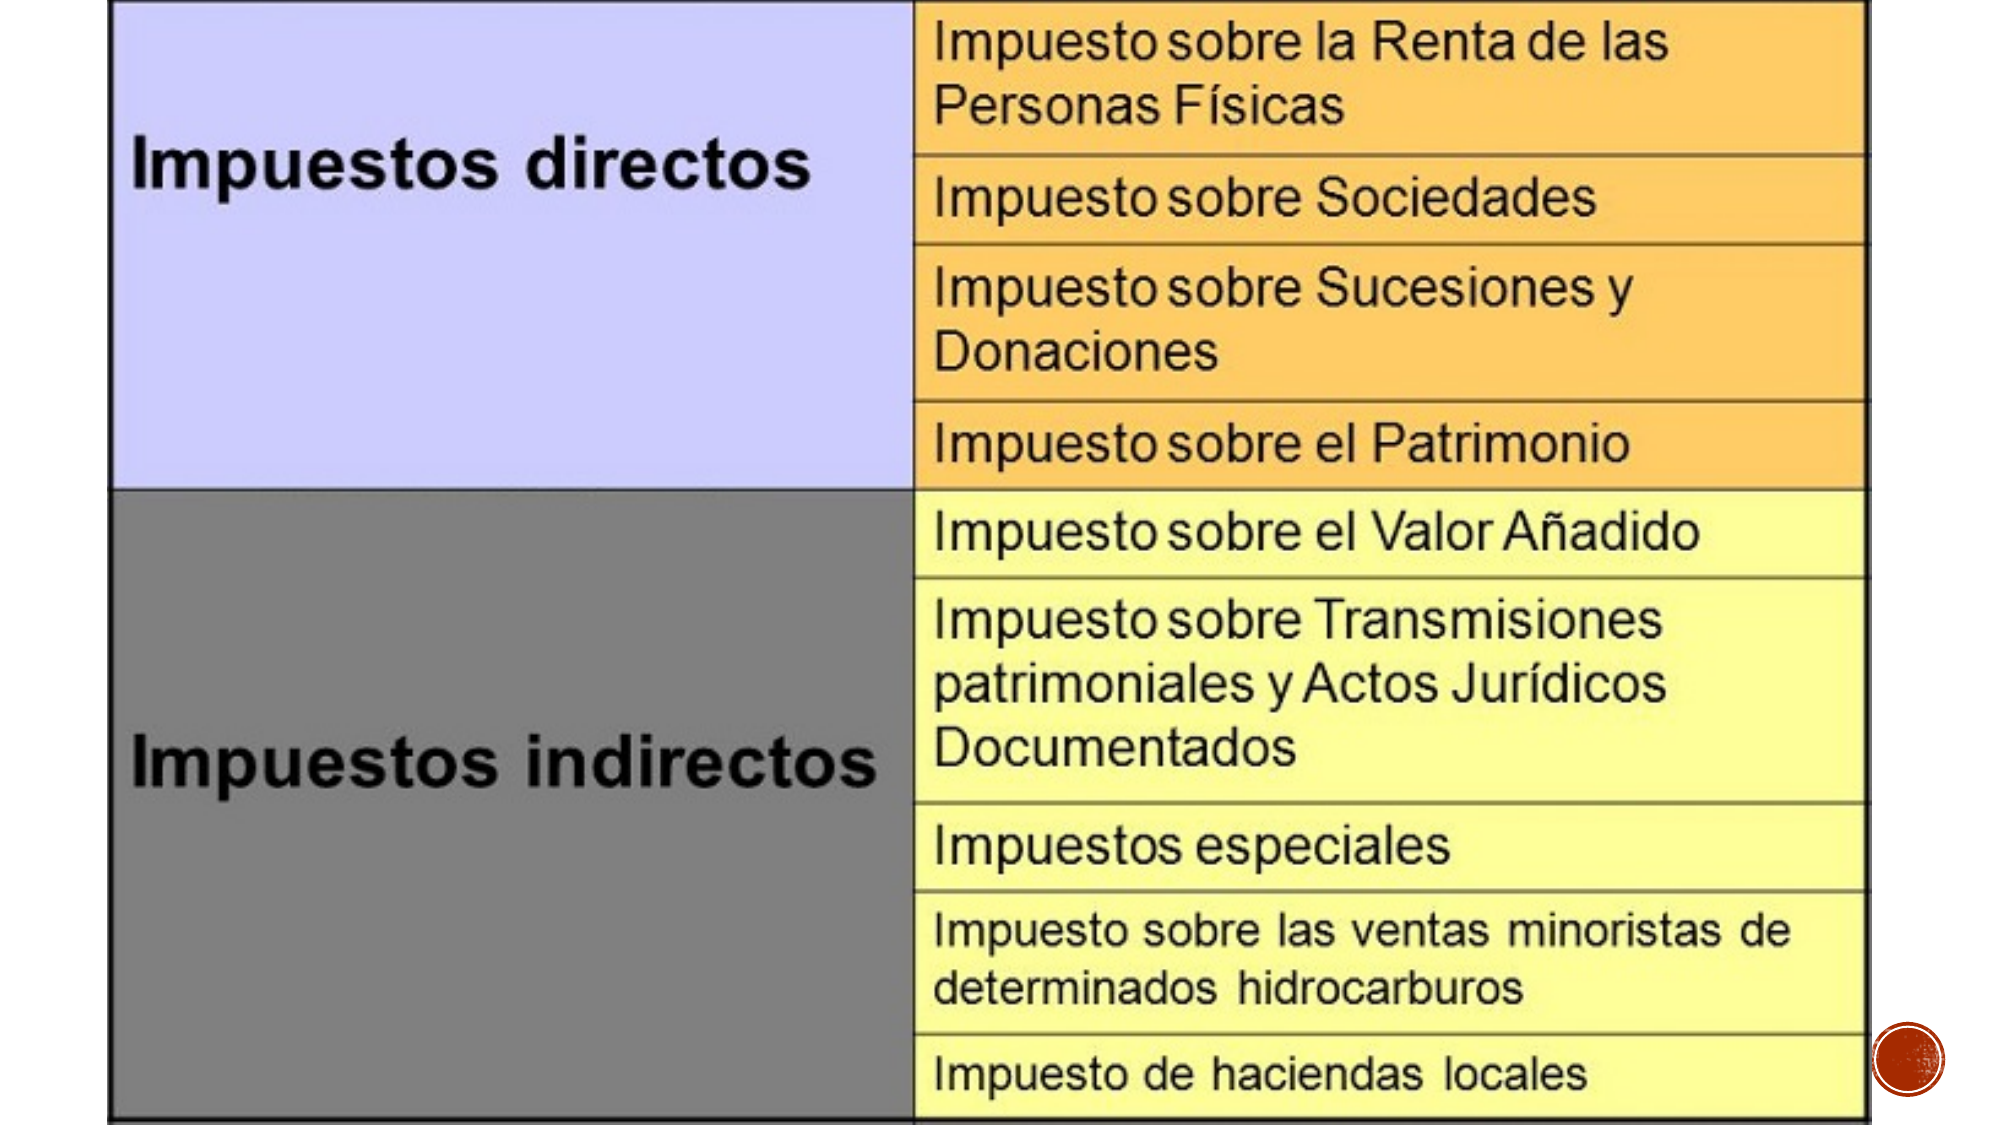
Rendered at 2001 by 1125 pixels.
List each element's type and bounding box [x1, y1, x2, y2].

picture [107, 0, 1872, 1125]
